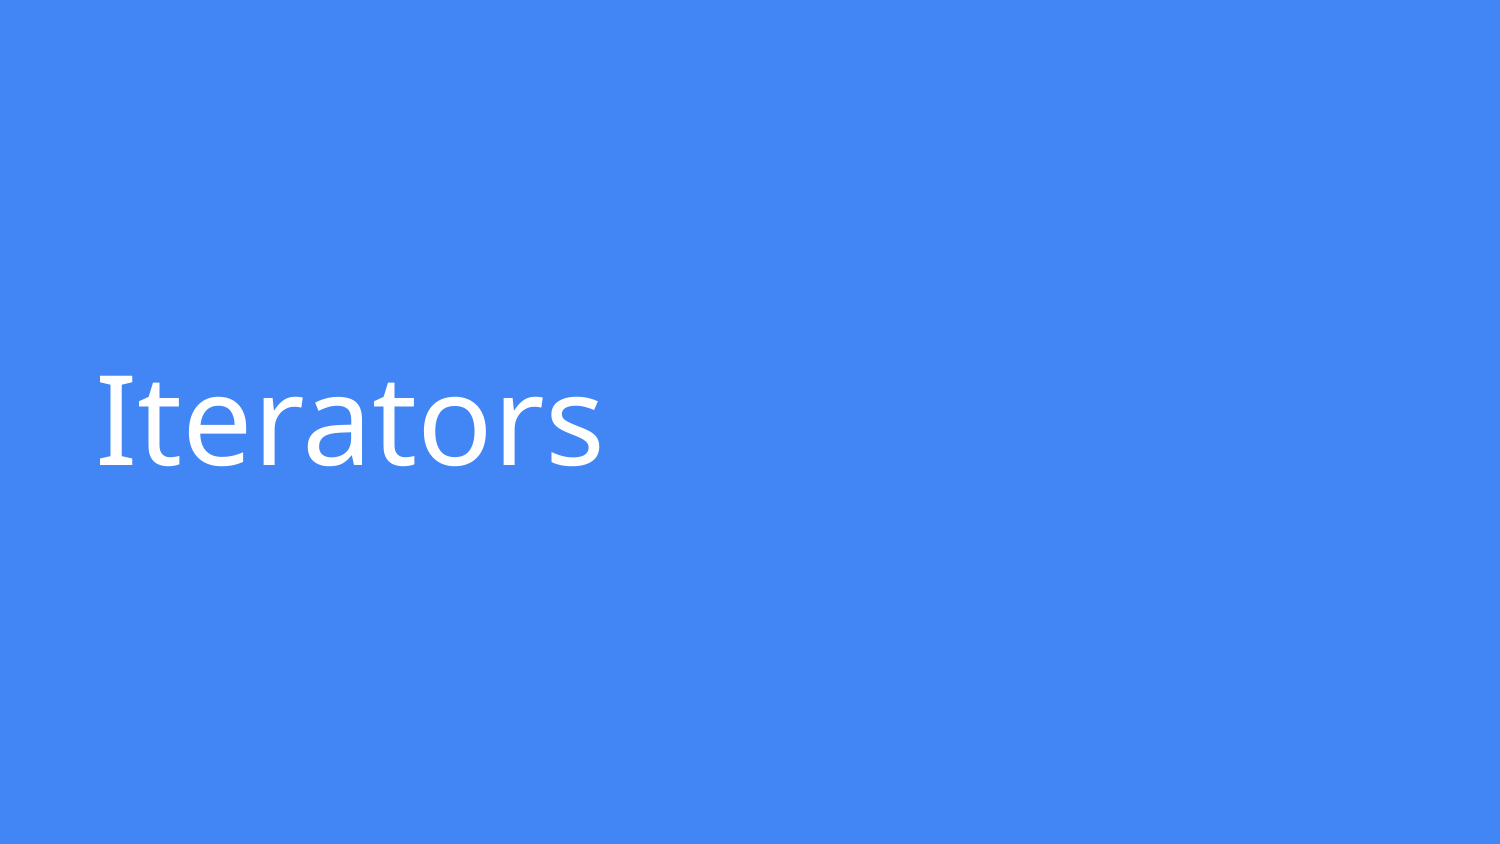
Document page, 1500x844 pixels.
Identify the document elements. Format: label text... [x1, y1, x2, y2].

title Iterators [80, 80, 1102, 752]
